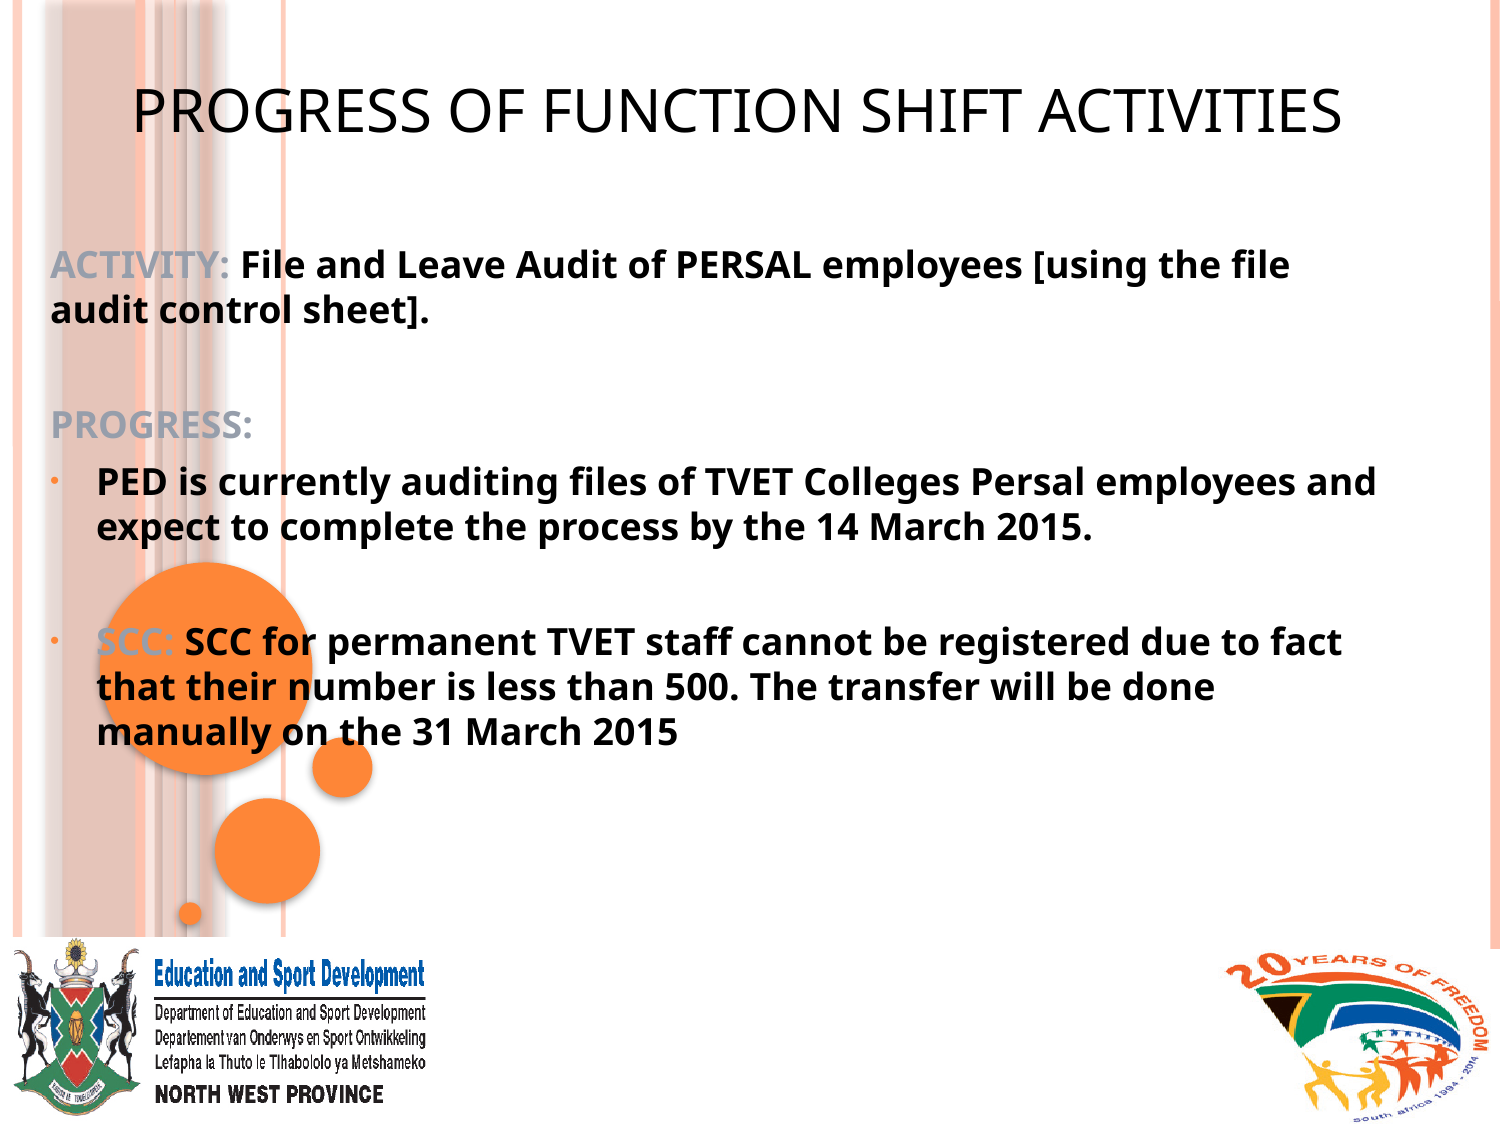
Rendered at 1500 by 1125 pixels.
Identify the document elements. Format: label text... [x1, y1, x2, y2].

title PROGRESS OF FUNCTION SHIFT ACTIVITIES [117, 58, 1393, 153]
picture [1218, 948, 1500, 1125]
picture [0, 936, 434, 1125]
subtitle ACTIVITY: File and Leave Audit of PERSAL employees [using the file audit control sheet]. PROGRESS: PED is currently auditing files of TVET Colleges Persal employees and expect to complete the process by the 14 March 2015. SCC: SCC for permanent TVET staff cannot be registered due to fact that their number is less than 500. The transfer will be done manually on the 31 March 2015 [35, 175, 1395, 915]
